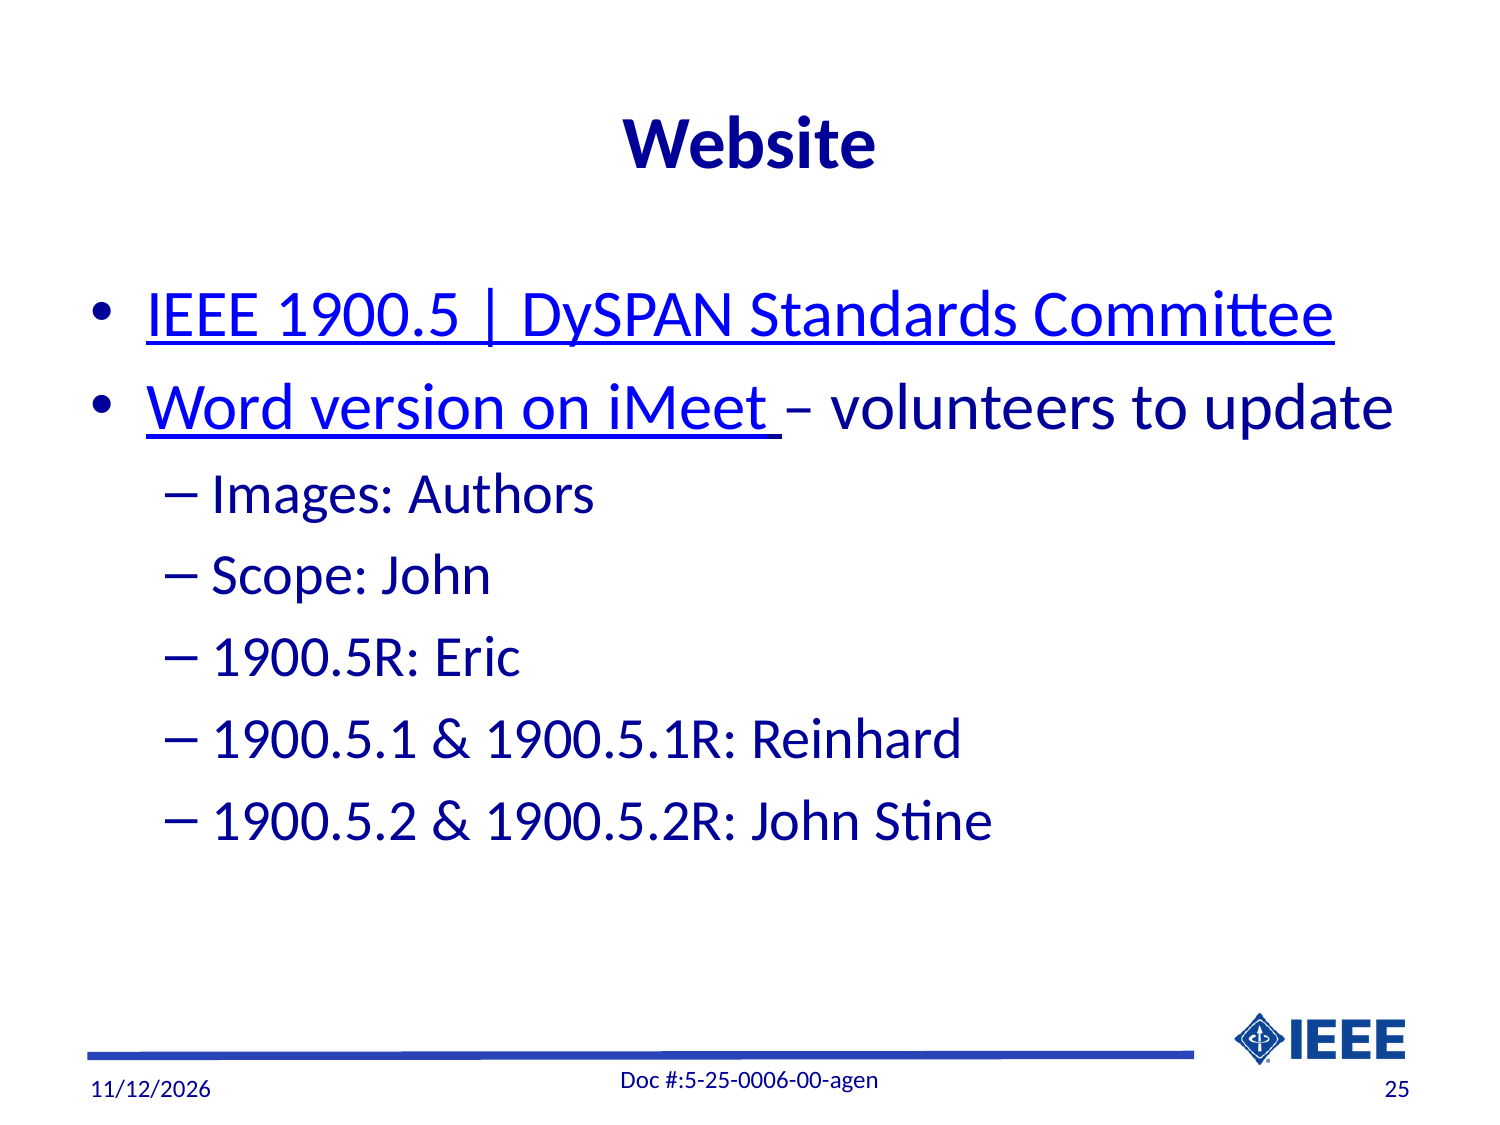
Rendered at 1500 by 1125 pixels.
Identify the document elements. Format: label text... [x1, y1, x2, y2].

title Website [75, 45, 1425, 233]
slide_number 25 [1074, 1057, 1425, 1118]
list IEEE 1900.5 | DySPAN Standards Committee Word version on iMeet – volunteers to update Images: Authors Scope: John 1900.5R: Eric 1900.5.1 & 1900.5.1R: Reinhard 1900.5.2 & 1900.5.2R: John Stine [75, 262, 1425, 1005]
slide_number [75, 1057, 425, 1118]
footer Doc #:5-25-0006-00-agen [496, 1054, 1004, 1103]
picture [1231, 1011, 1406, 1057]
